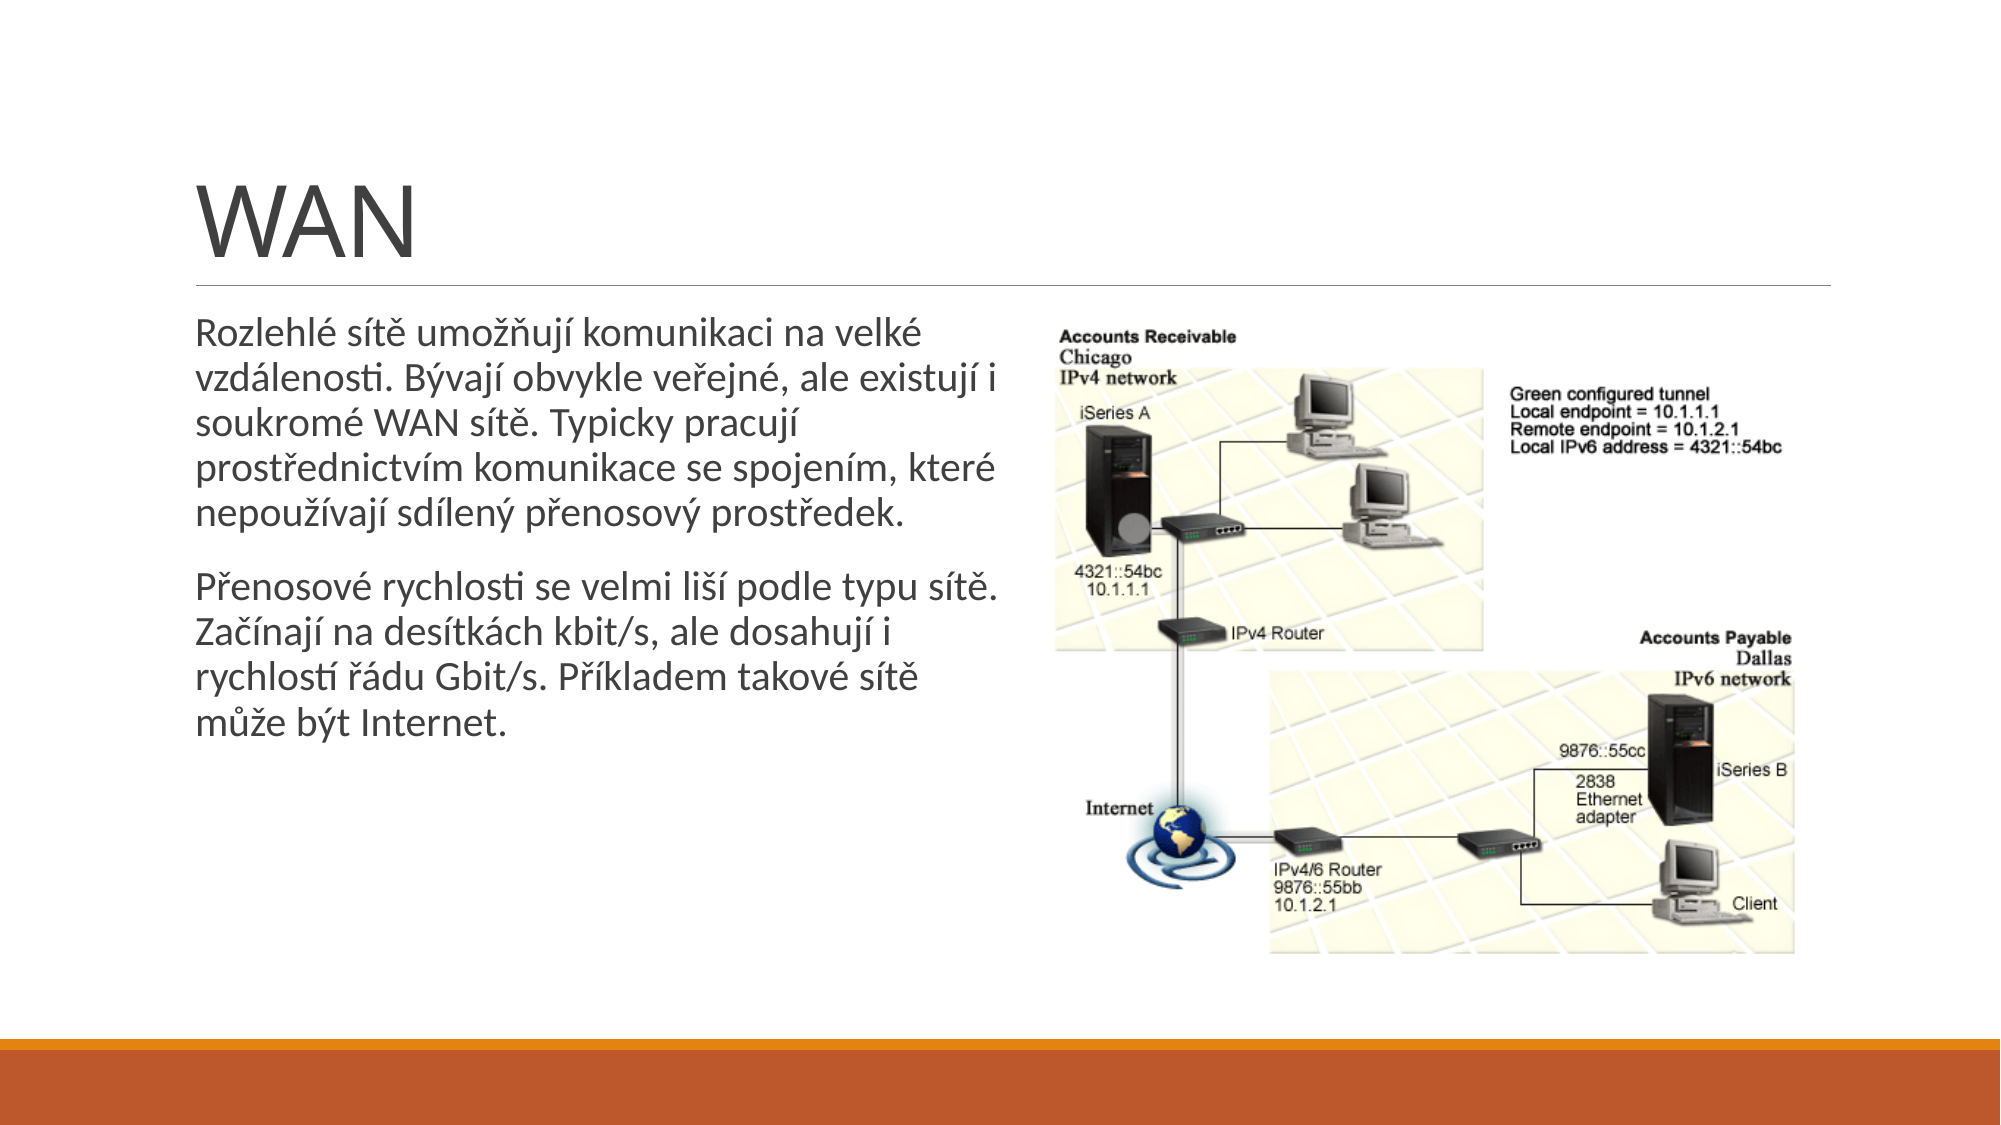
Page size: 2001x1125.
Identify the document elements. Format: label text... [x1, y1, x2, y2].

title WAN [180, 47, 1830, 285]
picture [1047, 315, 1856, 977]
list Rozlehlé sítě umožňují komunikaci na velké vzdálenosti. Bývají obvykle veřejné, ale existují i soukromé WAN sítě. Typicky pracují prostřednictvím komunikace se spojením, které nepoužívají sdílený přenosový prostředek. Přenosové rychlosti se velmi liší podle typu sítě. Začínají na desítkách kbit/s, ale dosahují i rychlostí řádu Gbit/s. Příkladem takové sítě může být Internet. [180, 302, 1011, 963]
